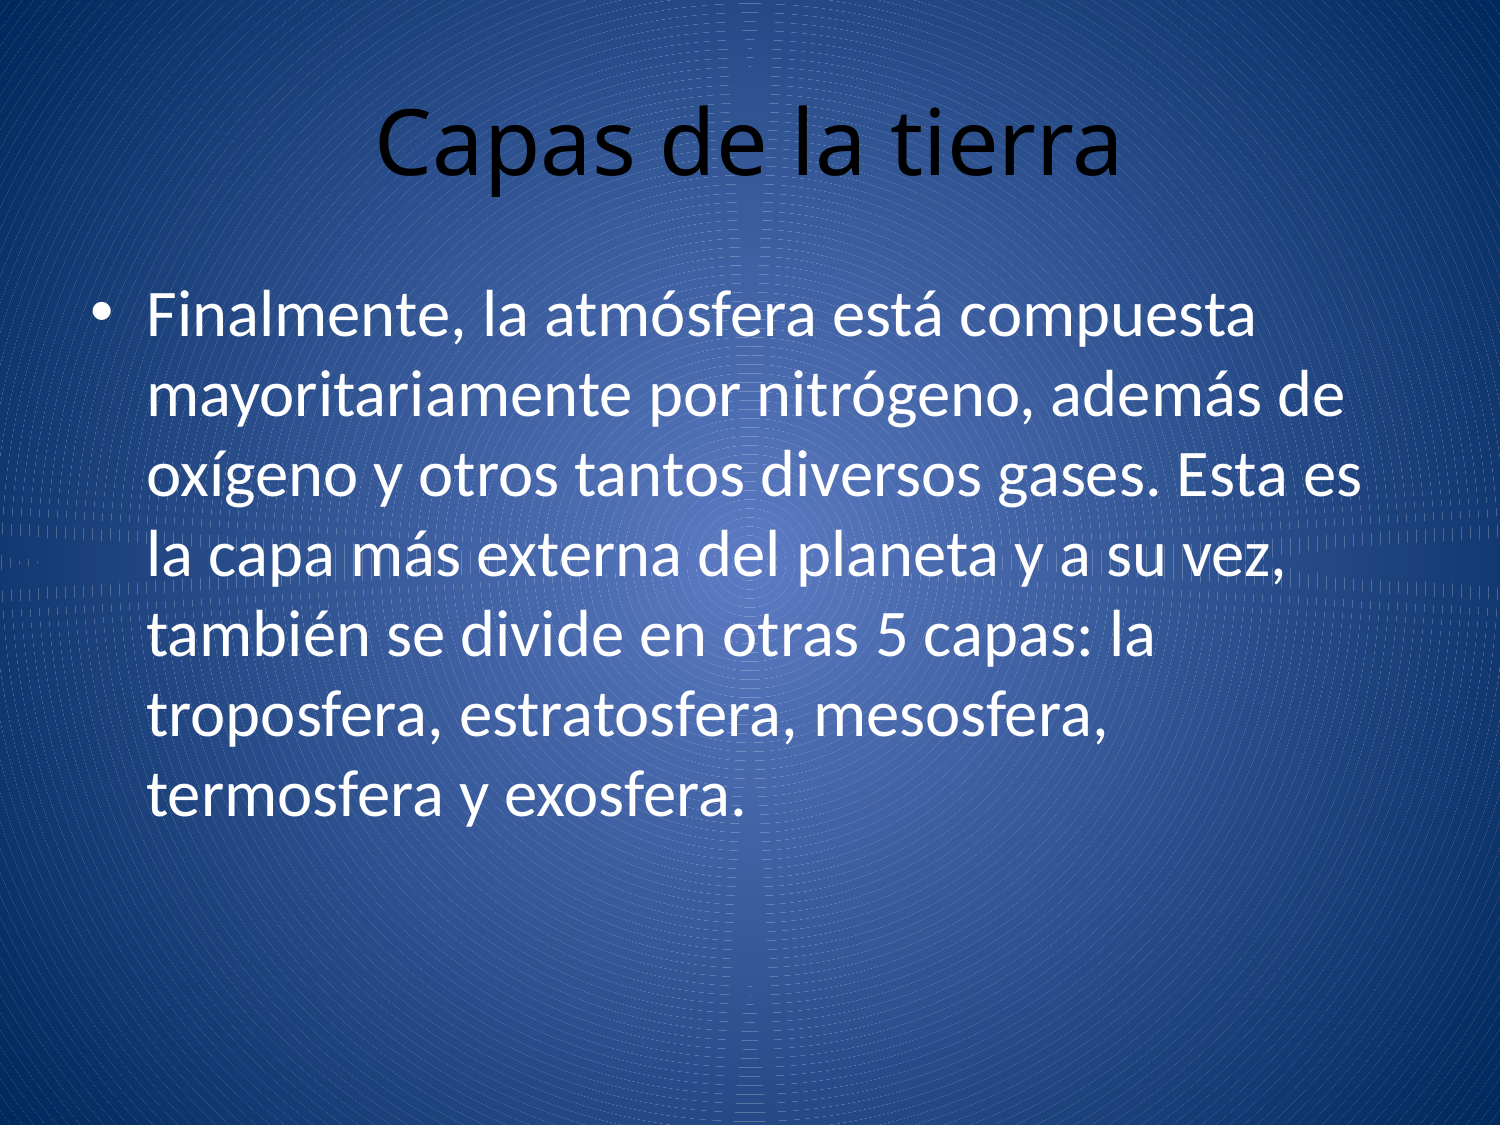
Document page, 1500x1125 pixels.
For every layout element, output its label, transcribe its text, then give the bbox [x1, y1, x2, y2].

list Finalmente, la atmósfera está compuesta mayoritariamente por nitrógeno, además de oxígeno y otros tantos diversos gases. Esta es la capa más externa del planeta y a su vez, también se divide en otras 5 capas: la troposfera, estratosfera, mesosfera, termosfera y exosfera. [75, 262, 1425, 1005]
title Capas de la tierra [75, 45, 1425, 233]
